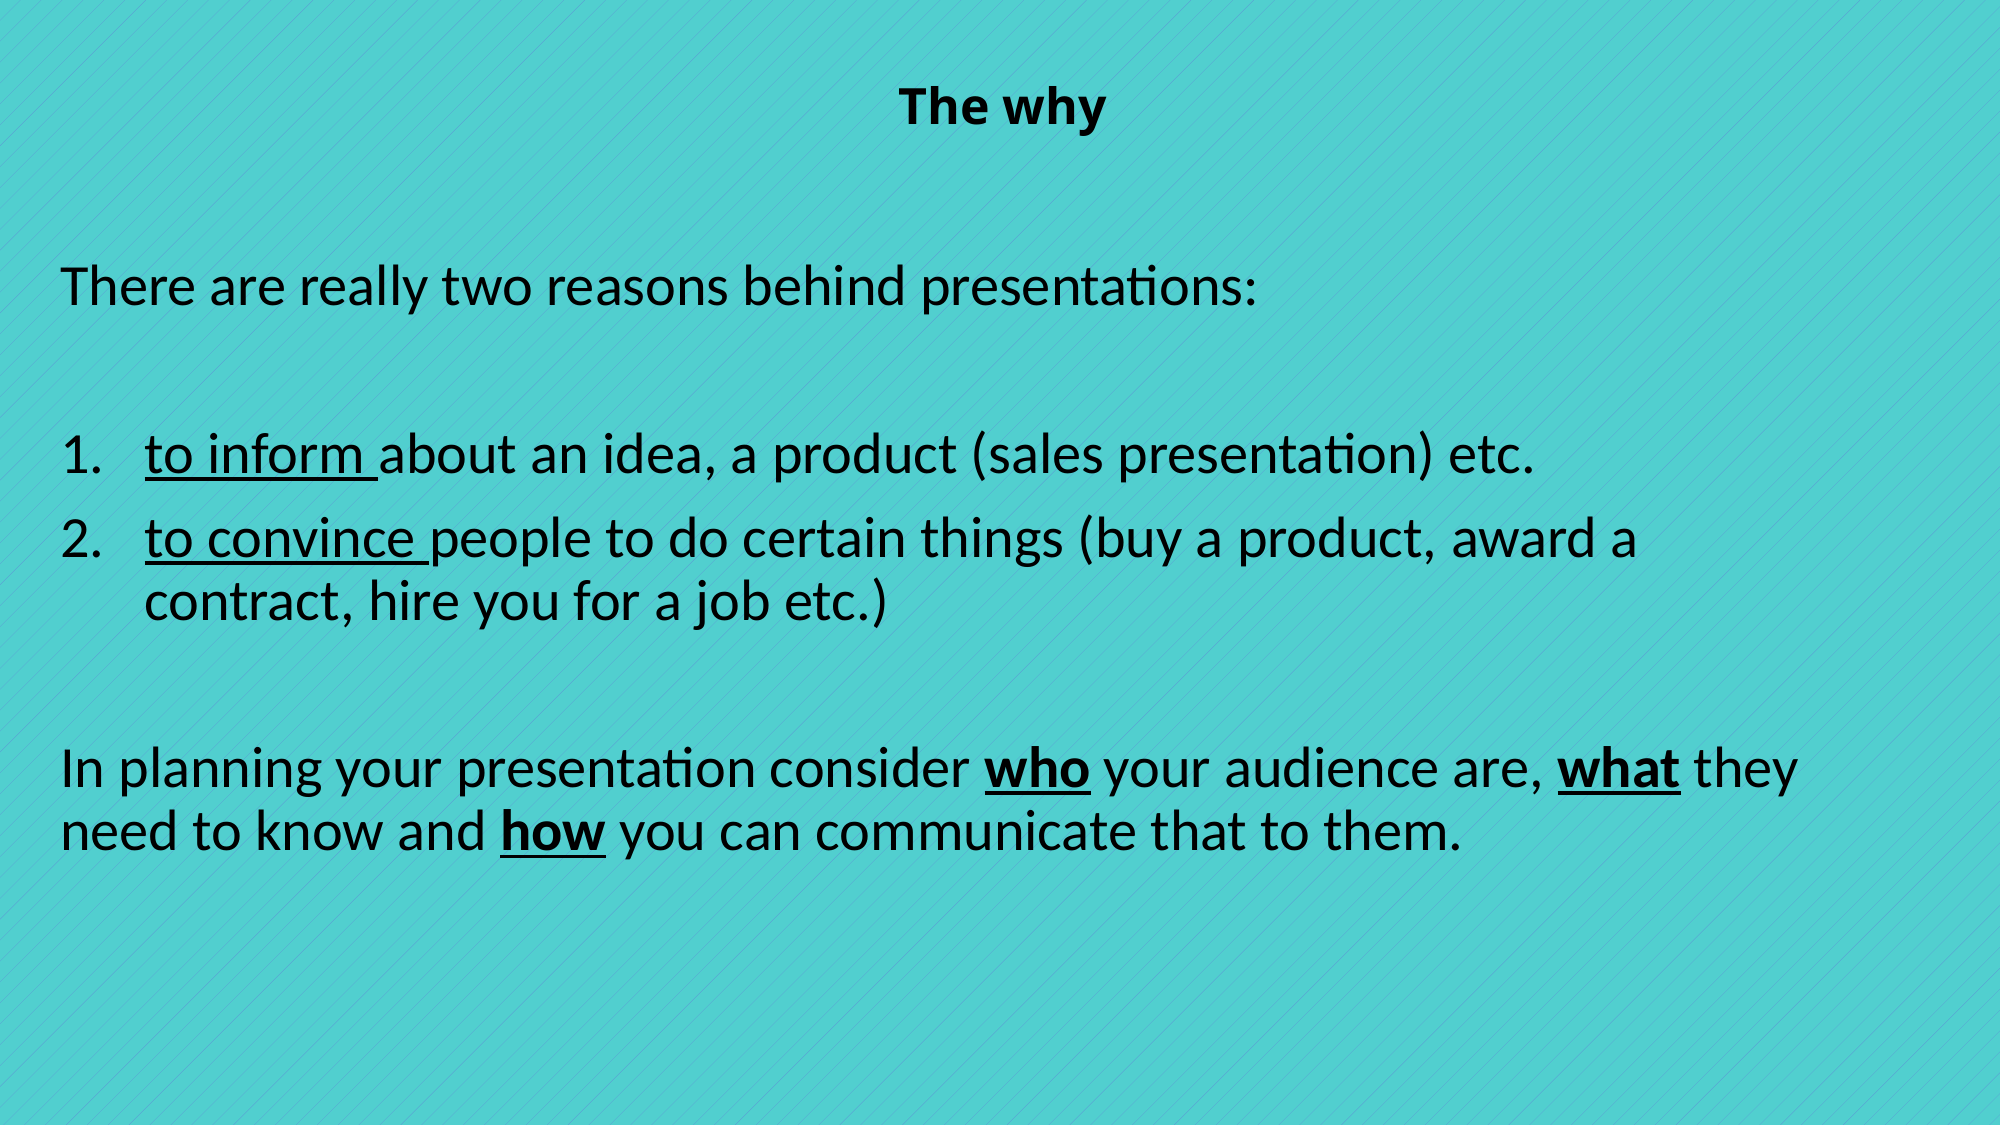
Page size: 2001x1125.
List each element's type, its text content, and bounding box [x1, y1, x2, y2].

title The why [155, 59, 1863, 157]
list There are really two reasons behind presentations: to inform about an idea, a product (sales presentation) etc. to convince people to do certain things (buy a product, award a contract, hire you for a job etc.) In planning your presentation consider who your audience are, what they need to know and how you can communicate that to them. [45, 157, 1863, 1014]
